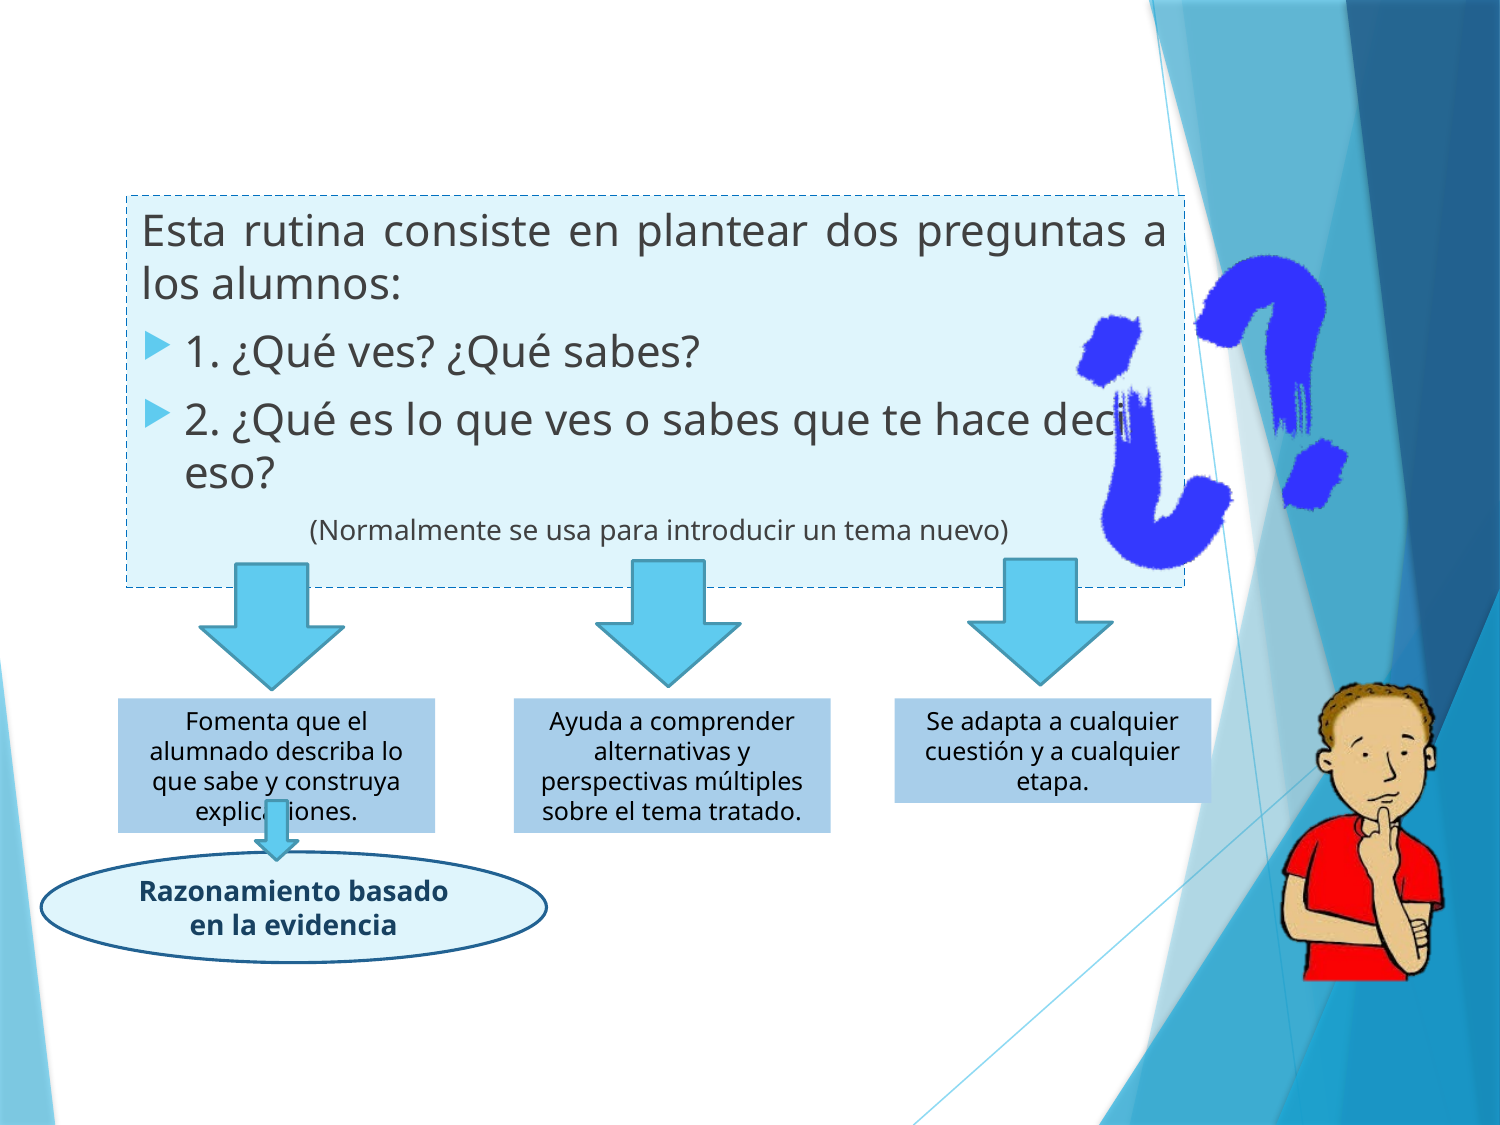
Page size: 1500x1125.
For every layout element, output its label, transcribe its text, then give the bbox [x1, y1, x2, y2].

picture [1269, 679, 1500, 983]
text_box [253, 799, 300, 862]
text_box Se adapta a cualquier cuestión y a cualquier etapa. [894, 698, 1212, 803]
text_box Ayuda a comprender alternativas y perspectivas múltiples sobre el tema tratado. [513, 698, 831, 833]
text_box [967, 557, 1096, 687]
text_box [594, 559, 742, 688]
picture [950, 142, 1475, 667]
text_box Fomenta que el alumnado describa lo que sabe y construya explicaciones. [118, 698, 436, 833]
text_box [198, 562, 346, 692]
text_box Razonamiento basado en la evidencia [39, 850, 549, 965]
list Esta rutina consiste en plantear dos preguntas a los alumnos: 1. ¿Qué ves? ¿Qué sabes? 2. ¿Qué es lo que ves o sabes que te hace decir eso? (Normalmente se usa para introducir un tema nuevo) [126, 195, 1185, 588]
